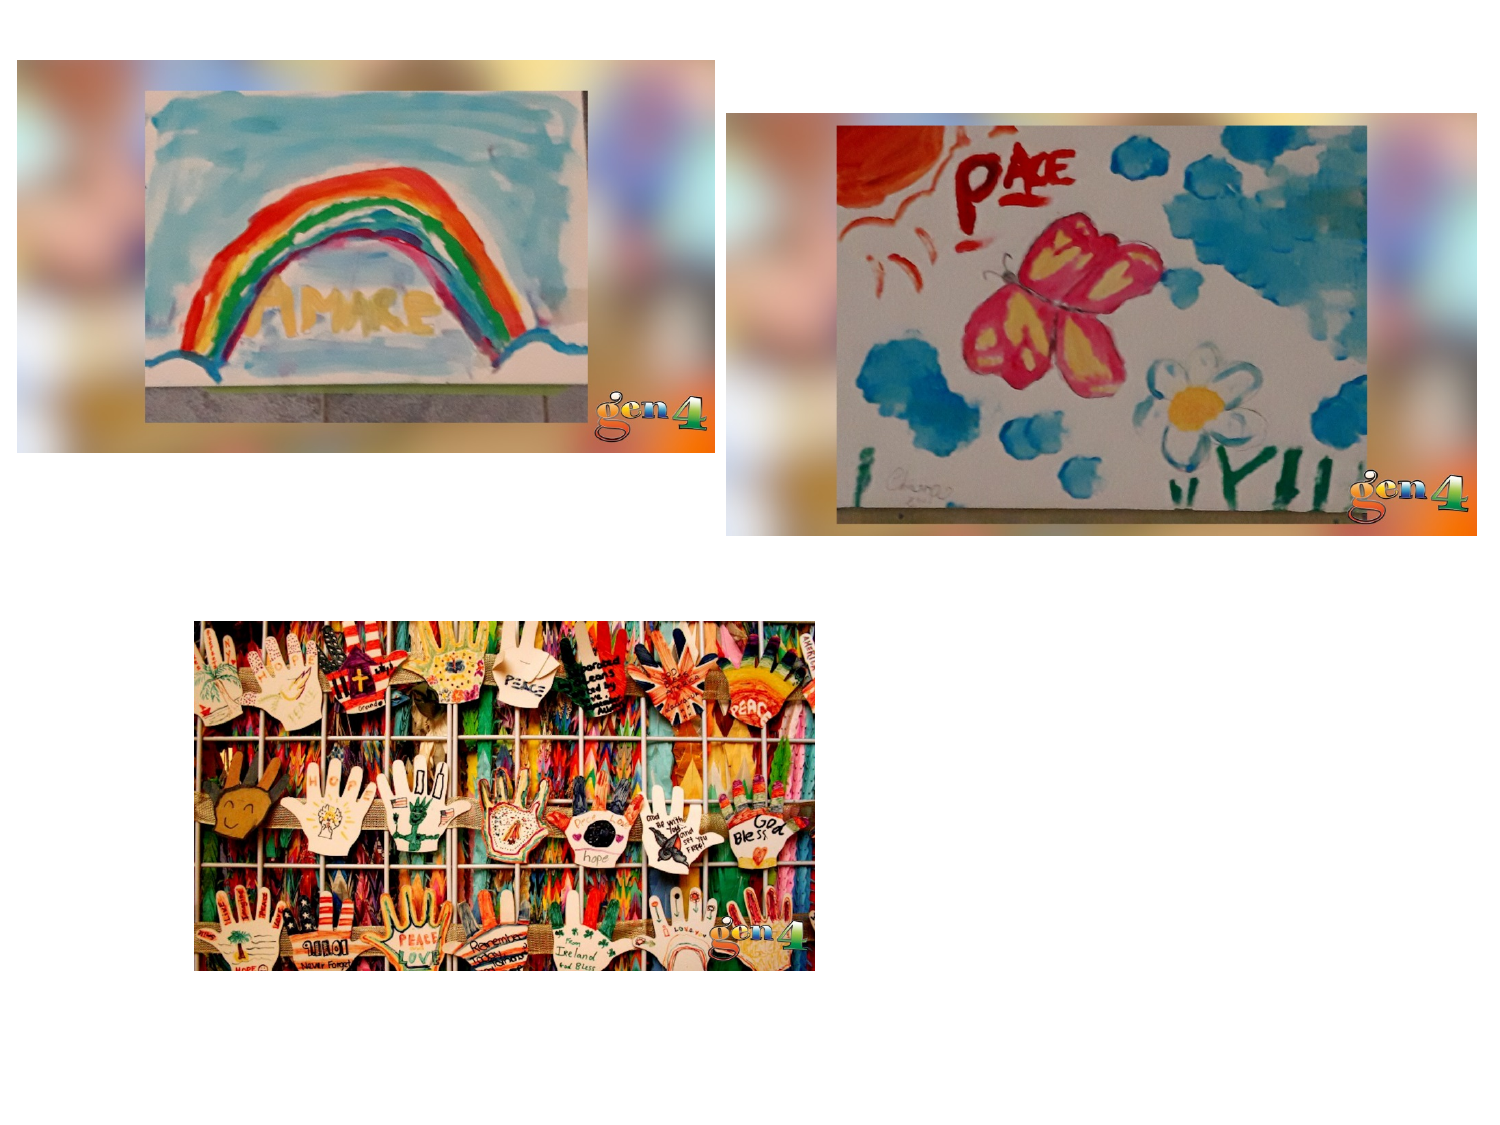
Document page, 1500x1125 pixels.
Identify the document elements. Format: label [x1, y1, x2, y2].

picture [194, 621, 816, 971]
picture [17, 60, 715, 453]
picture [726, 113, 1477, 536]
